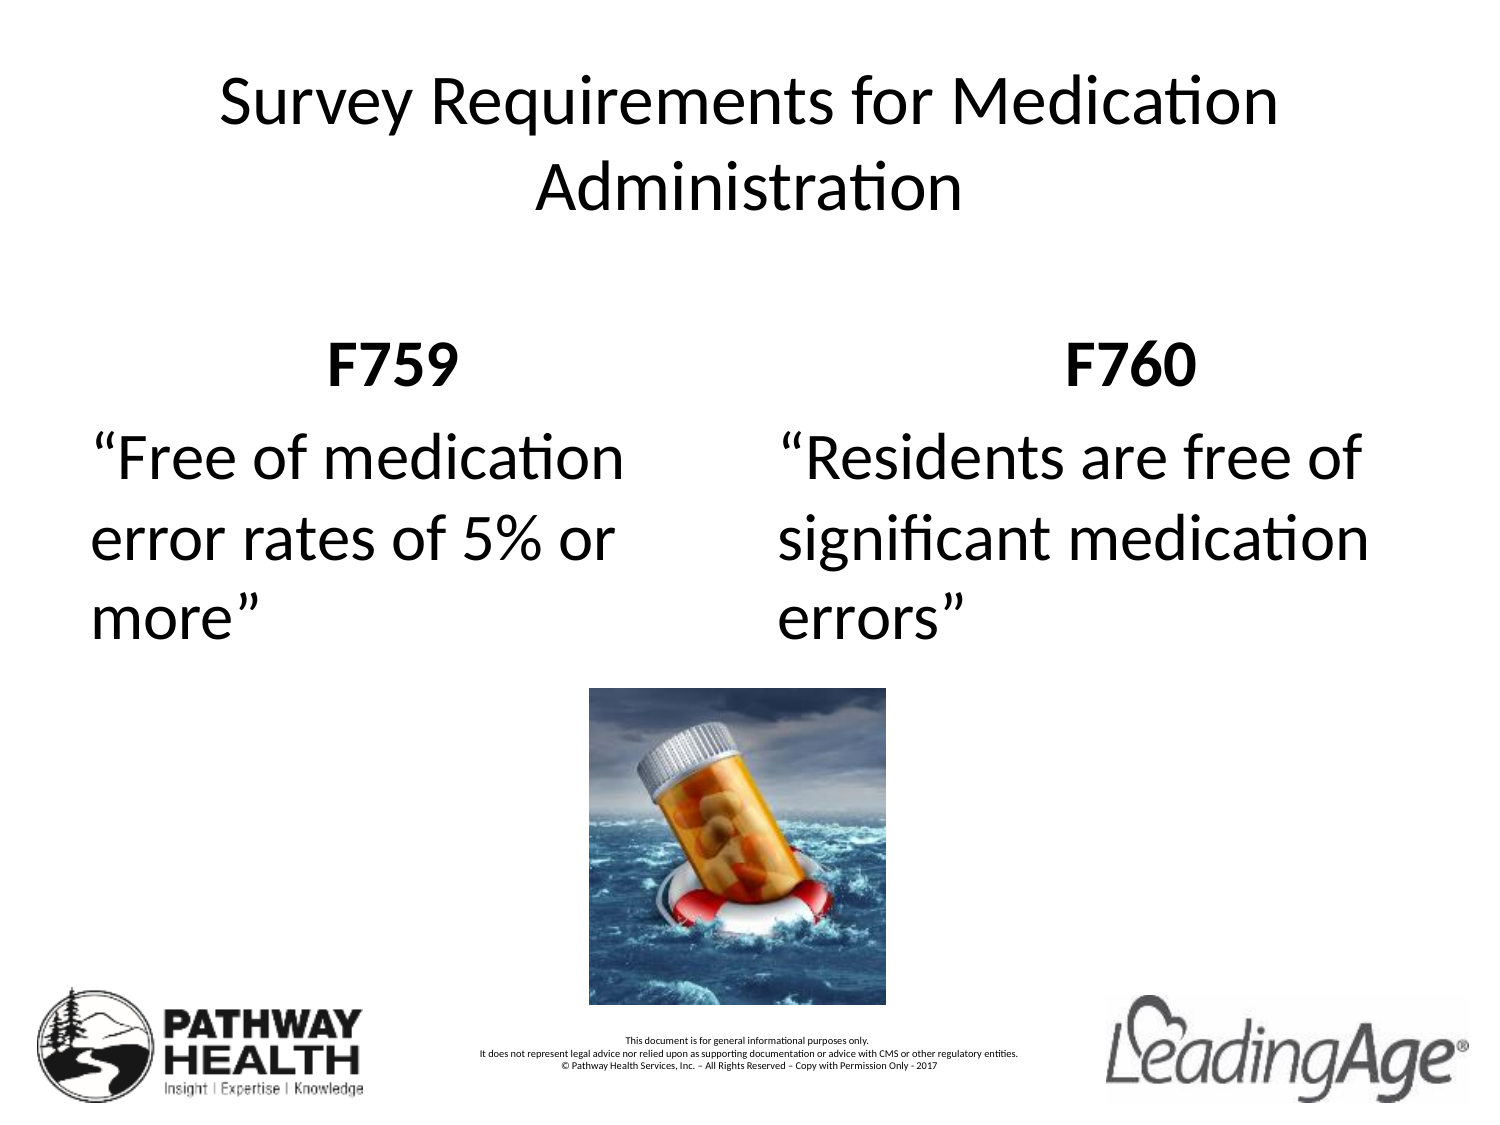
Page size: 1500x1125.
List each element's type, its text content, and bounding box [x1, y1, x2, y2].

picture [589, 687, 886, 1006]
picture [37, 986, 363, 1103]
title Survey Requirements for Medication Administration [75, 45, 1425, 233]
list F760 “Residents are free of significant medication errors” [762, 312, 1500, 1005]
list F759 “Free of medication error rates of 5% or more” [75, 312, 713, 1005]
picture [1106, 1005, 1469, 1103]
